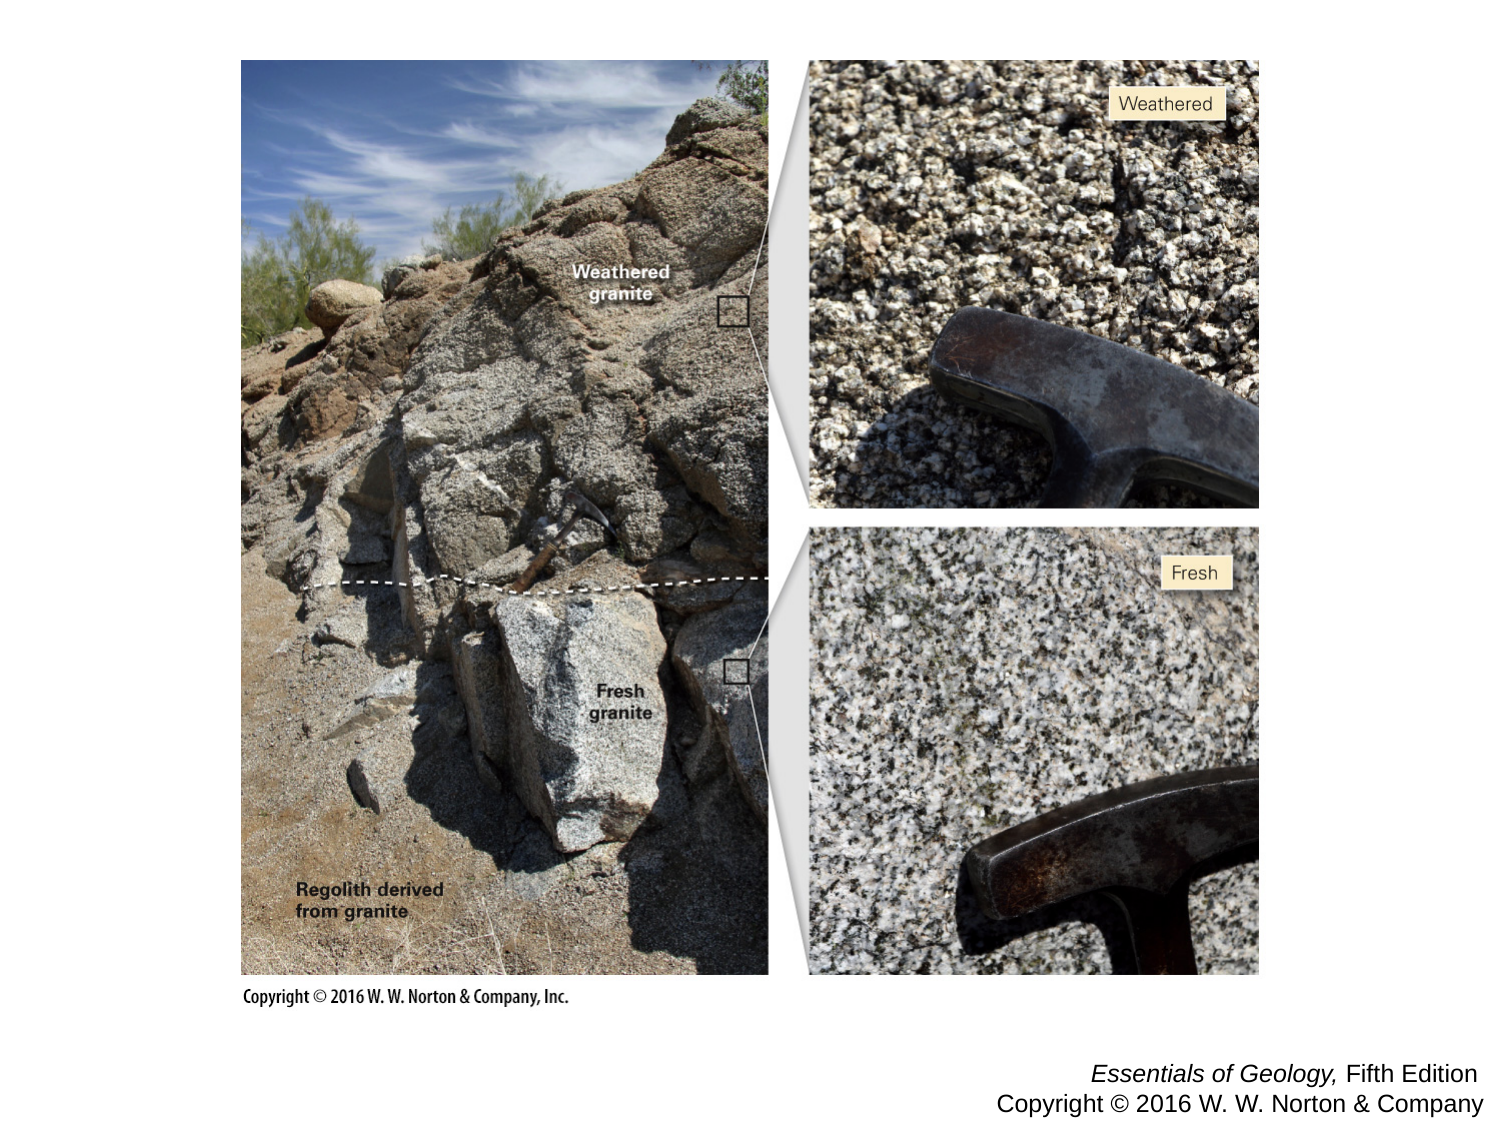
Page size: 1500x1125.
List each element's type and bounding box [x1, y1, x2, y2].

picture [233, 51, 1267, 1011]
